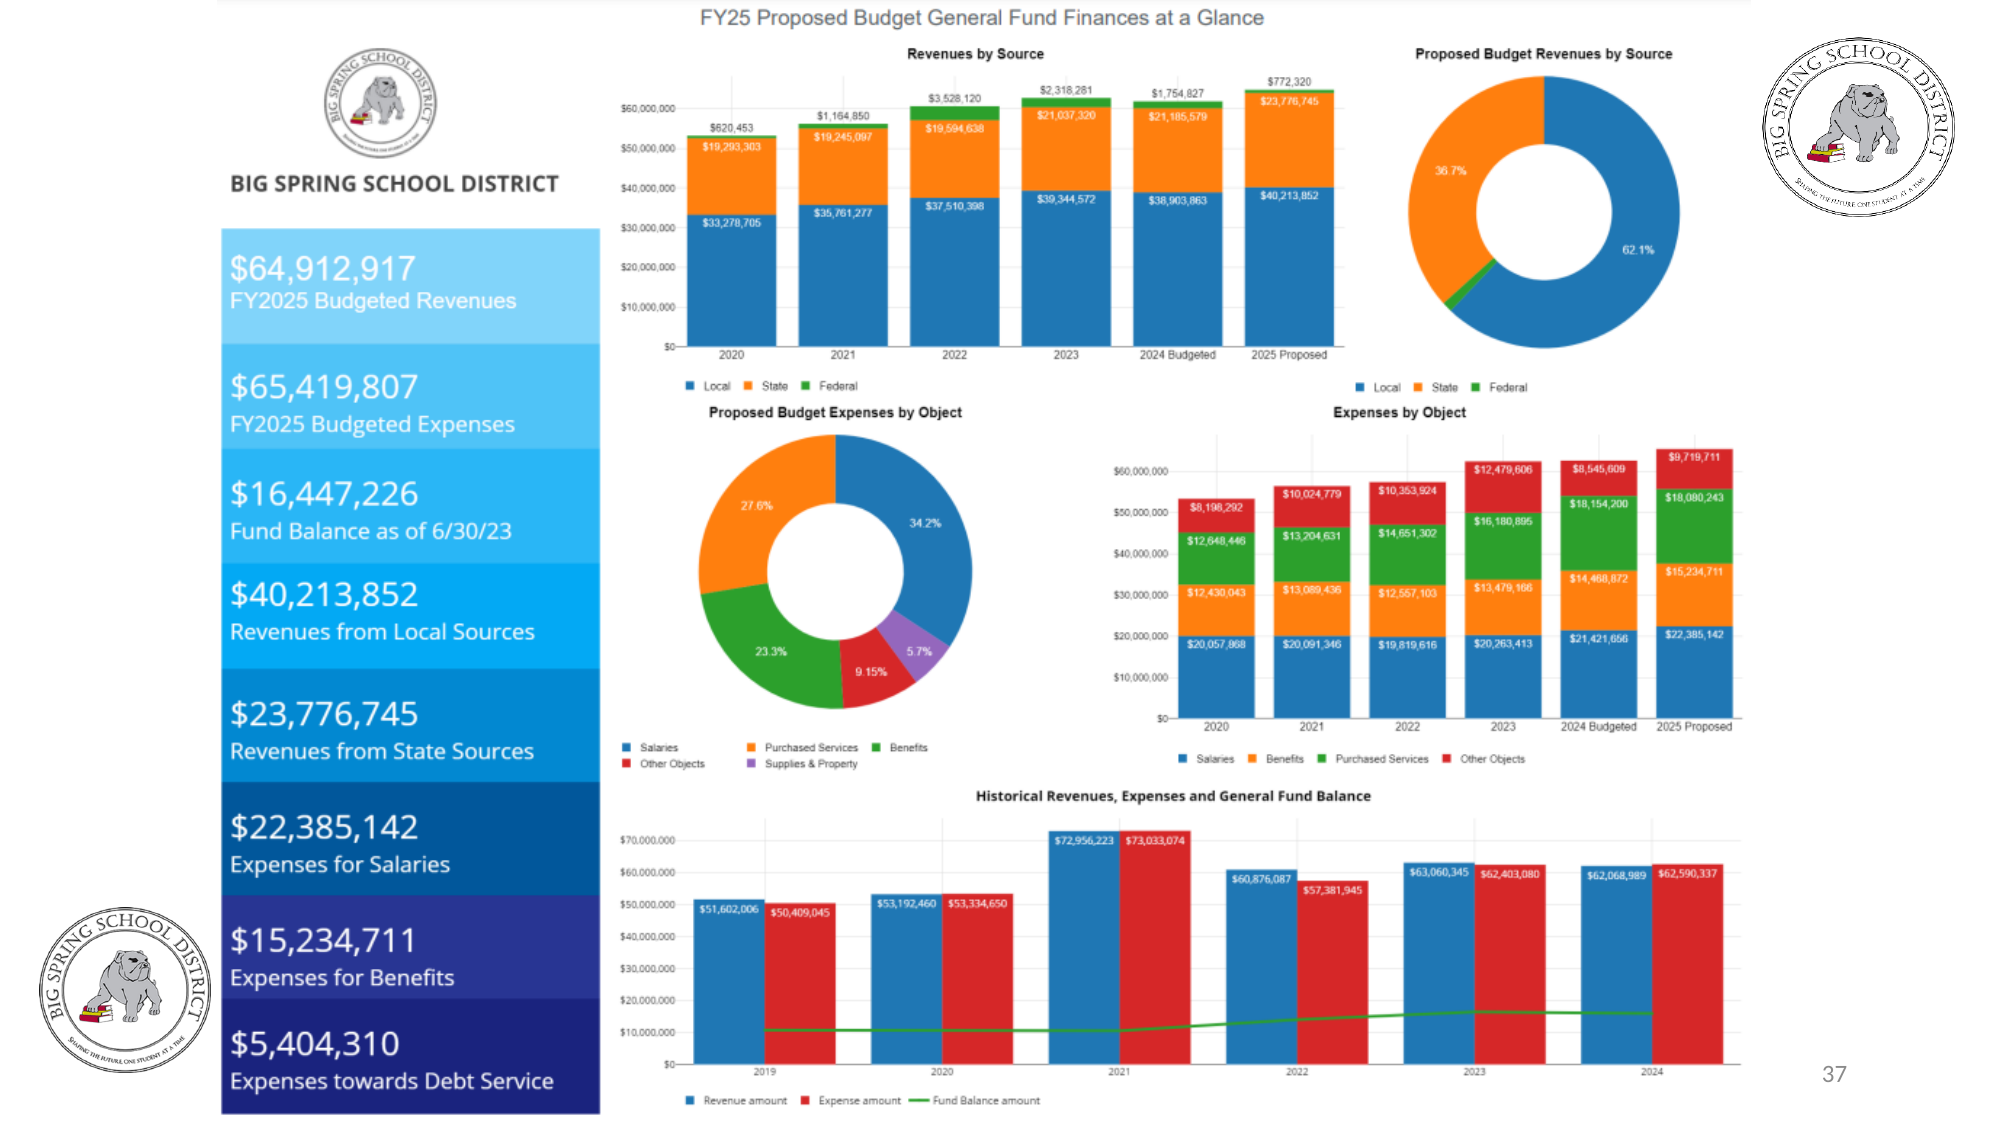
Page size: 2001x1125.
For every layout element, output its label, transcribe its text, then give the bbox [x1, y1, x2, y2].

picture [39, 907, 211, 1073]
slide_number 37 [1751, 1042, 1863, 1103]
picture [217, 0, 1751, 1125]
picture [1762, 37, 1955, 217]
